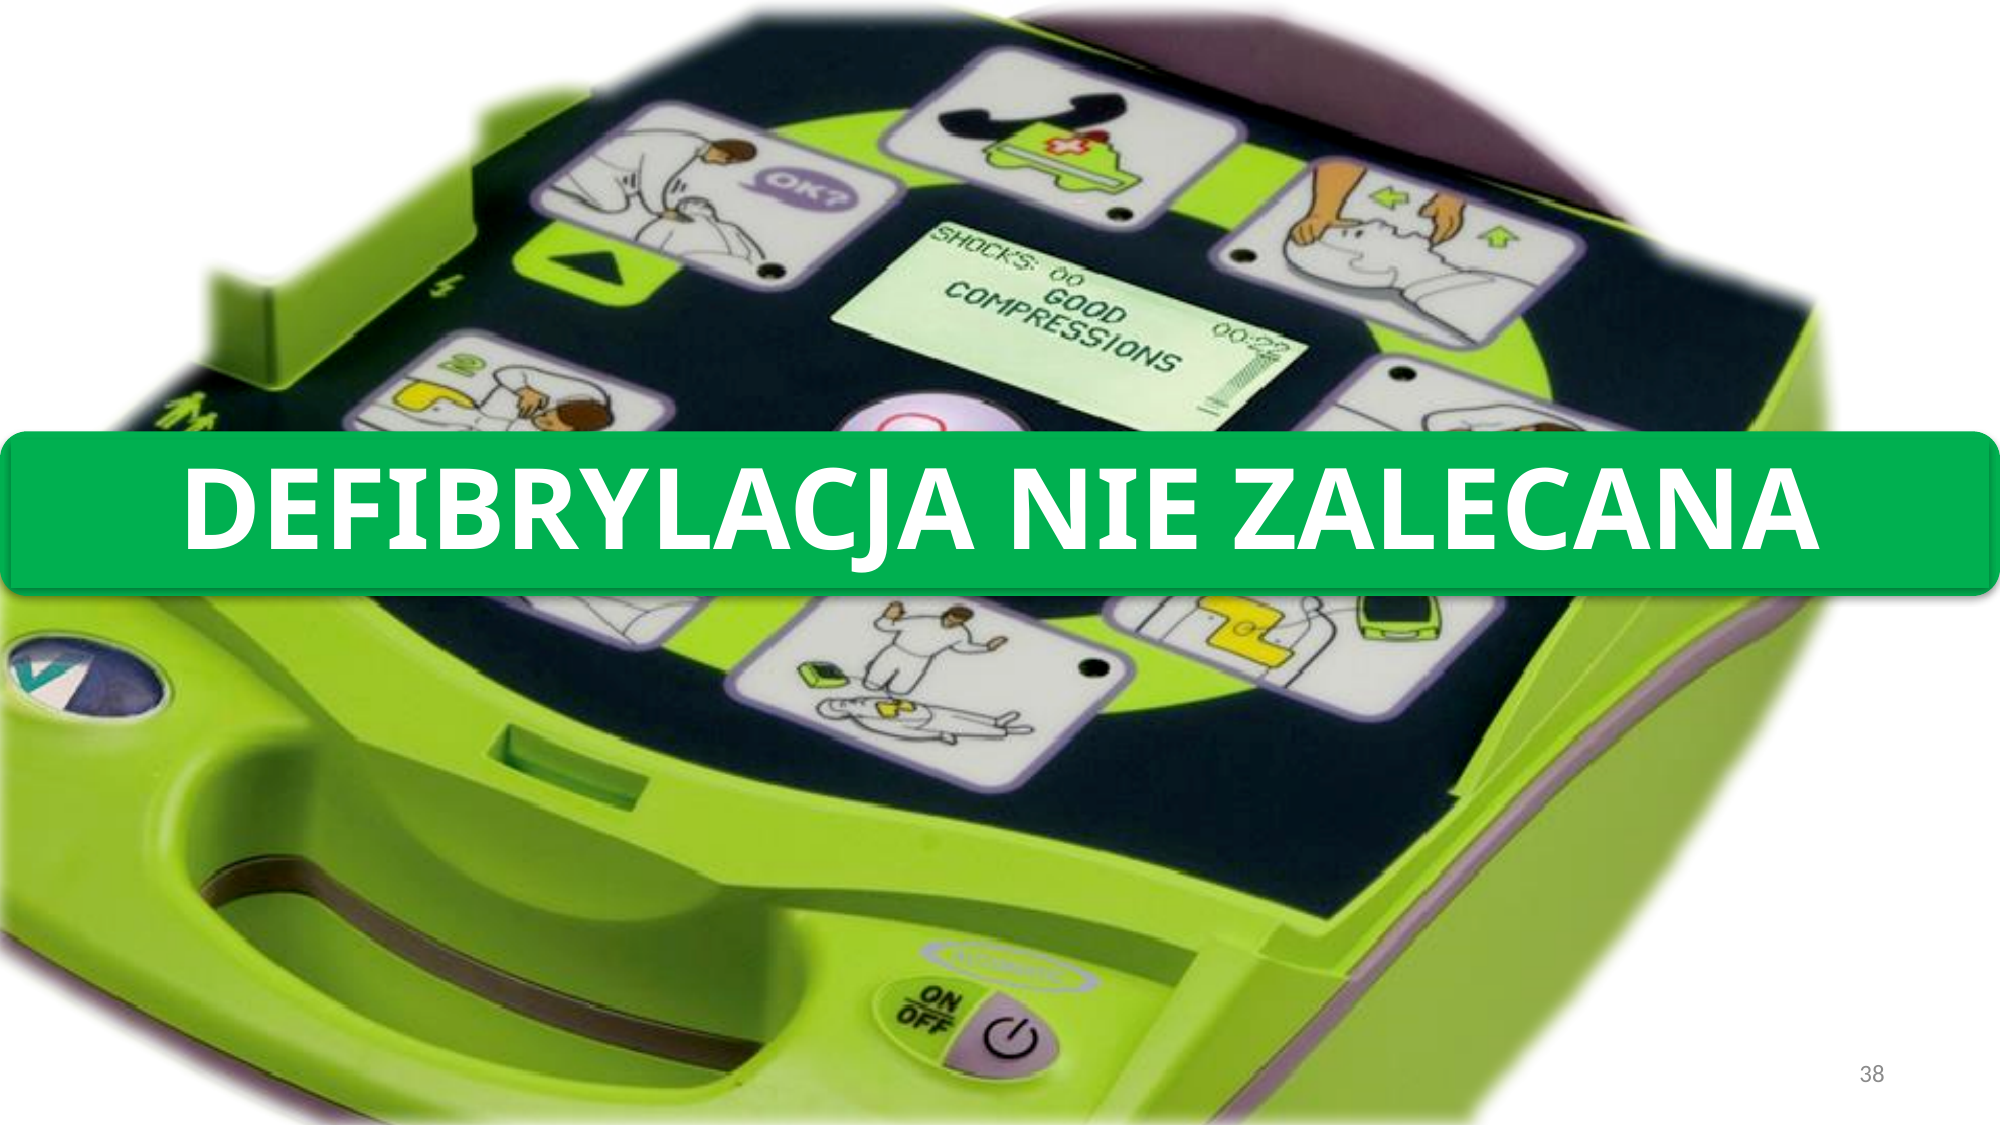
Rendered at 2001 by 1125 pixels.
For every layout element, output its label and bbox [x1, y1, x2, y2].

picture [0, 0, 1897, 431]
text_box [0, 431, 2000, 597]
picture [0, 597, 1897, 1125]
